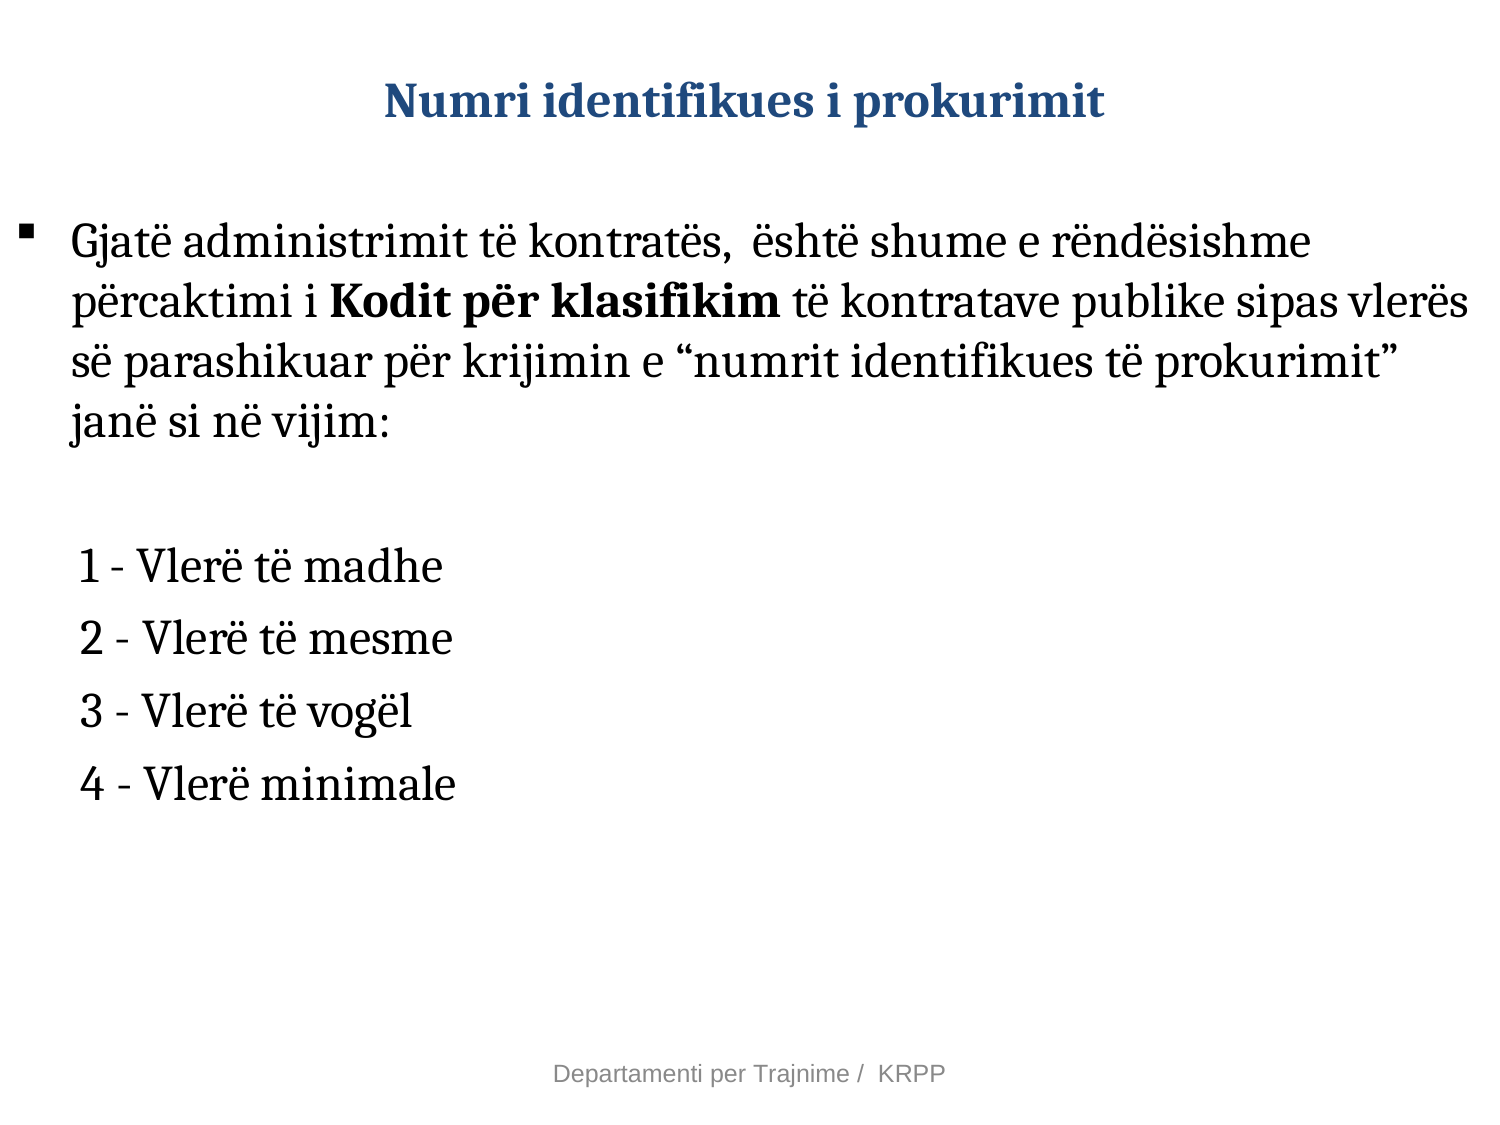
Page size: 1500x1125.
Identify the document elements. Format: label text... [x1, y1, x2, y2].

title Numri identifikues i prokurimit [75, 45, 1425, 150]
text_box Departamenti per Trajnime / KRPP [512, 1042, 988, 1103]
text_box Gjatë administrimit të kontratës, është shume e rëndësishme përcaktimi i Kodit për klasifikim të kontratave publike sipas vlerës së parashikuar për krijimin e “numrit identifikues të prokurimit” janë si në vijim: 1 - Vlerë të madhe 2 - Vlerë të mesme 3 - Vlerë të vogël 4 - Vlerë minimale [0, 199, 1500, 1005]
